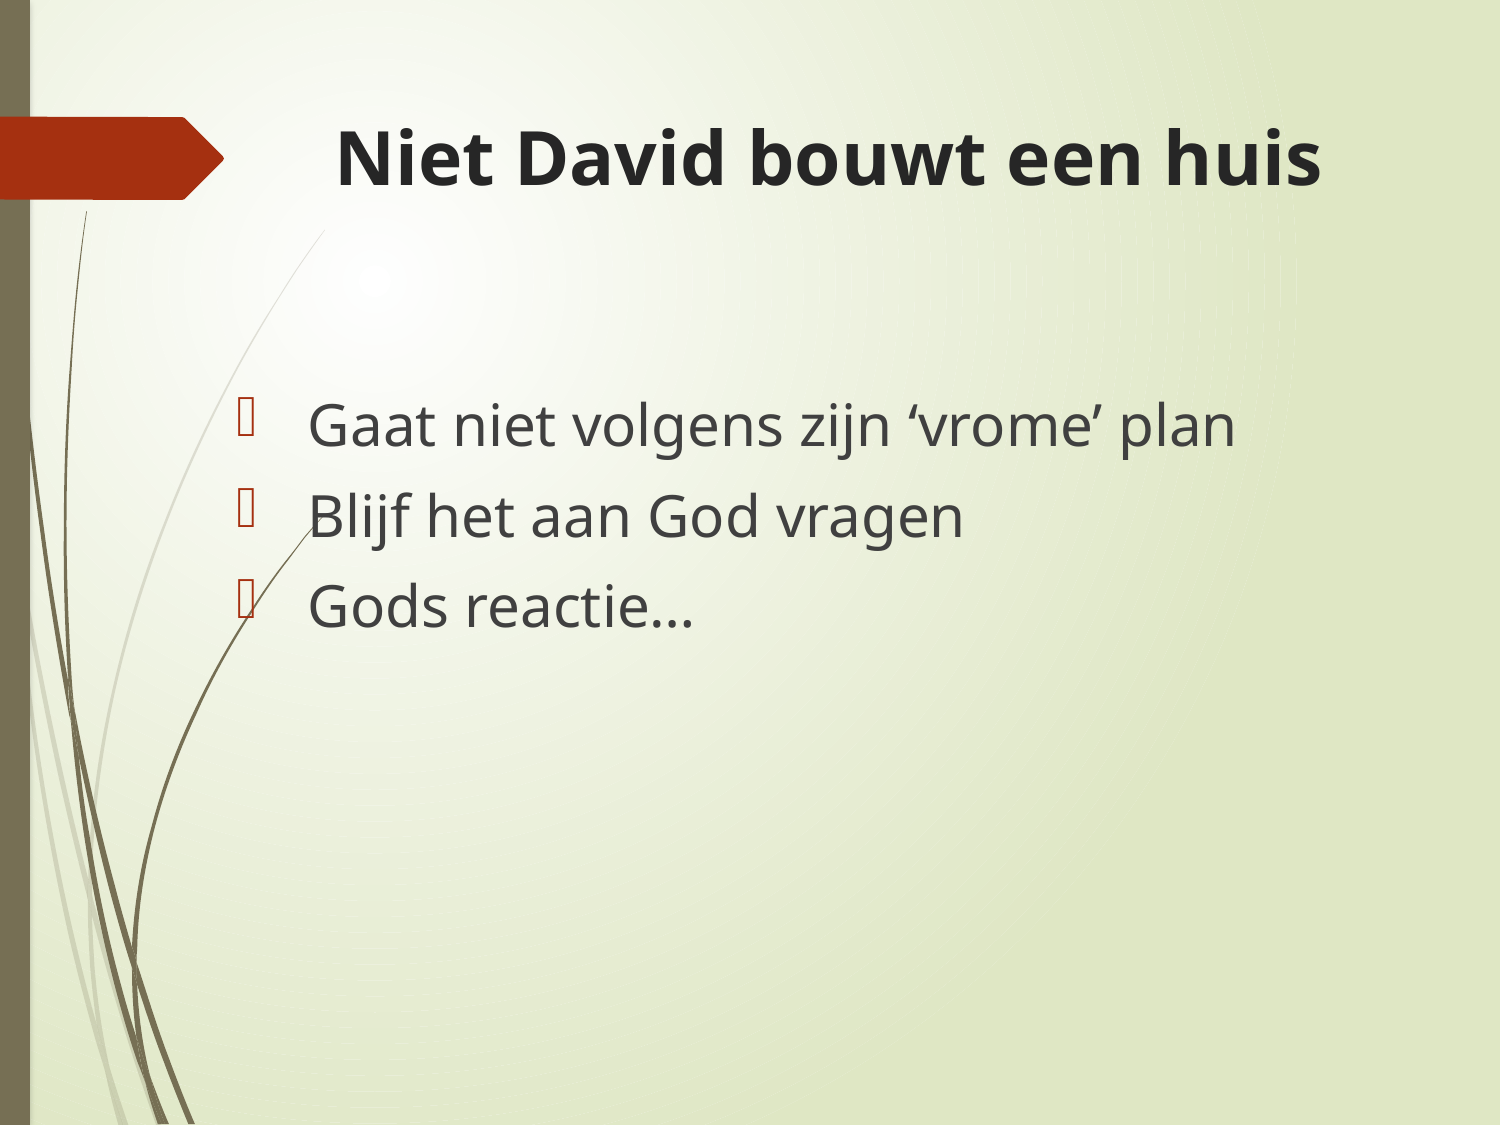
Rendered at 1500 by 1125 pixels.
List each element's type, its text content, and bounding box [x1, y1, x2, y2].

title Niet David bouwt een huis [319, 102, 1400, 313]
list Gaat niet volgens zijn ‘vrome’ plan Blijf het aan God vragen Gods reactie… [221, 380, 1456, 1001]
